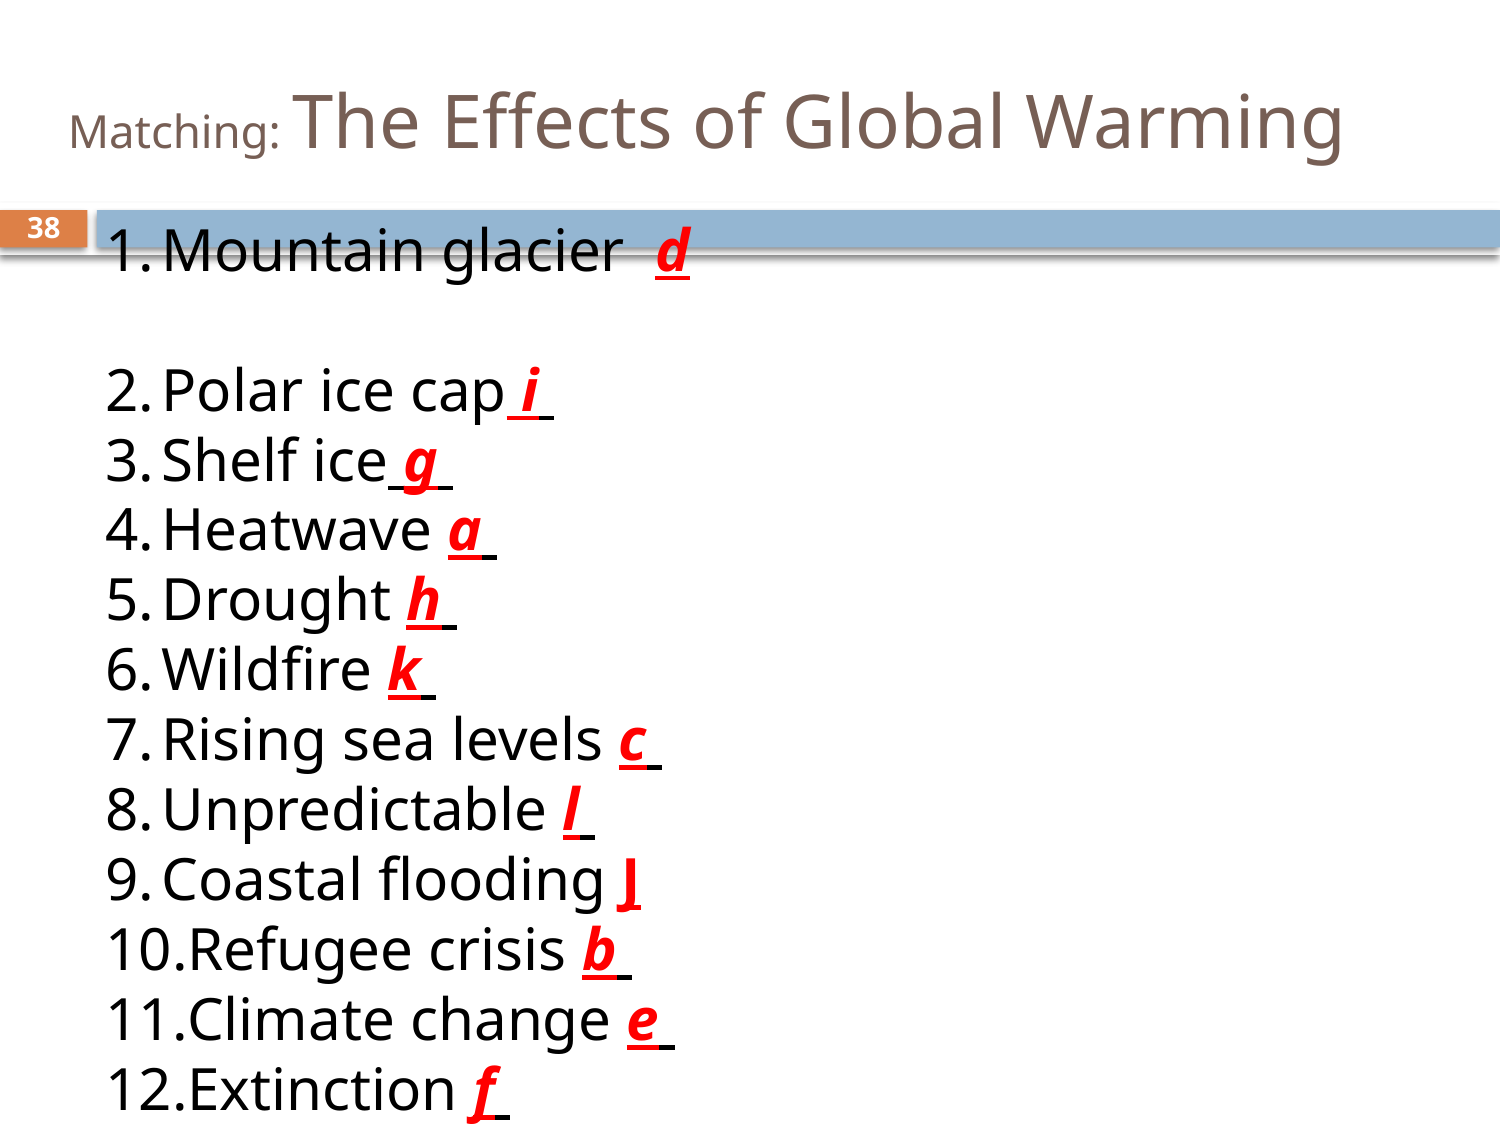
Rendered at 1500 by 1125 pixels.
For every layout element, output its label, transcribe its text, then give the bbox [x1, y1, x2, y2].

title Matching: The Effects of Global Warming [53, 37, 1438, 200]
slide_number 38 [0, 208, 88, 249]
text_box Mountain glacier d Polar ice cap i Shelf ice g Heatwave a Drought h Wildfire k Rising sea levels c Unpredictable l Coastal flooding J Refugee crisis b Climate change e Extinction f [90, 205, 706, 1125]
